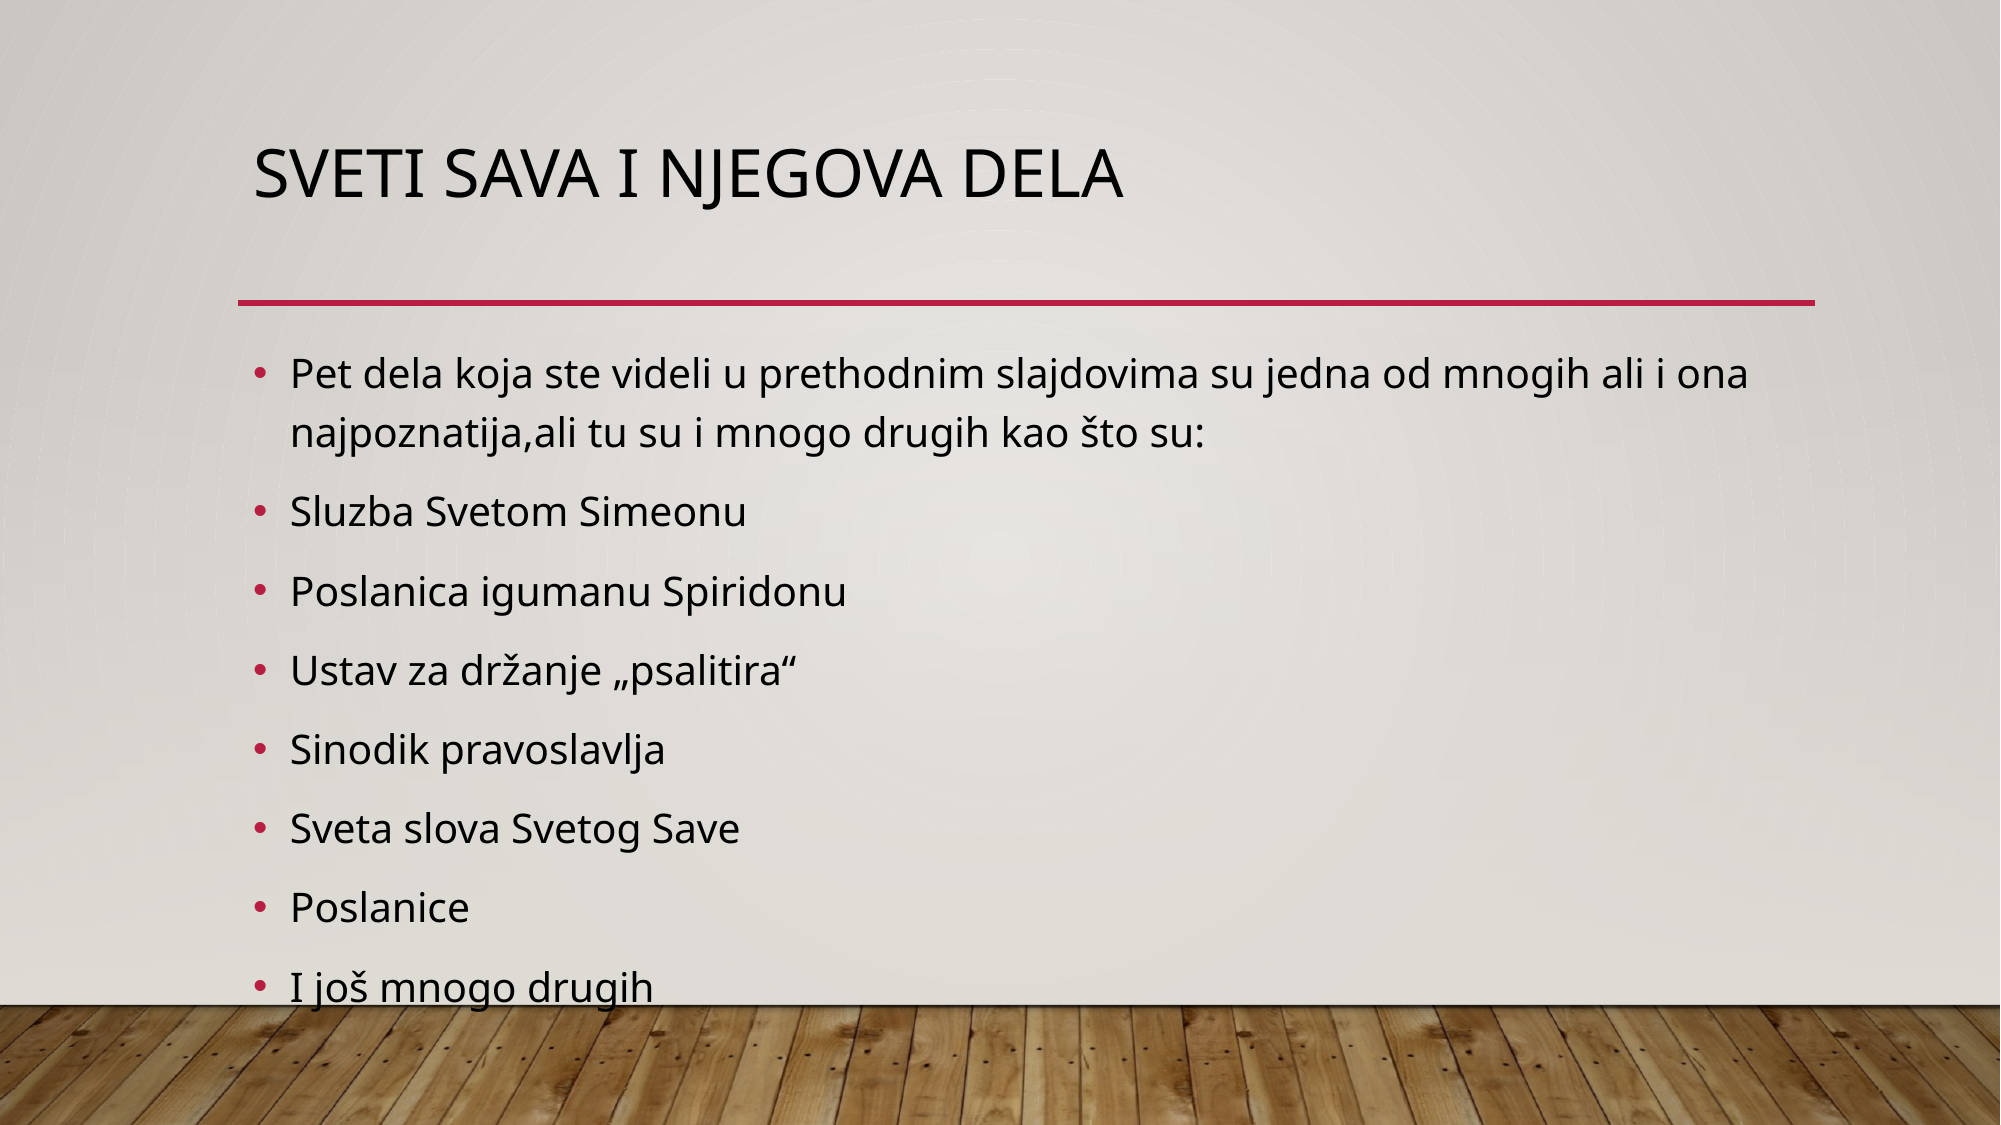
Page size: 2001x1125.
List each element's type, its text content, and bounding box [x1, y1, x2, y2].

list Pet dela koja ste videli u prethodnim slajdovima su jedna od mnogih ali i ona najpoznatija,ali tu su i mnogo drugih kao što su: Sluzba Svetom Simeonu Poslanica igumanu Spiridonu Ustav za držanje „psalitira“ Sinodik pravoslavlja Sveta slova Svetog Save Poslanice I još mnogo drugih [238, 330, 1814, 1023]
title Sveti sava I njegova dela [238, 131, 1814, 305]
picture [0, 1005, 2000, 1125]
